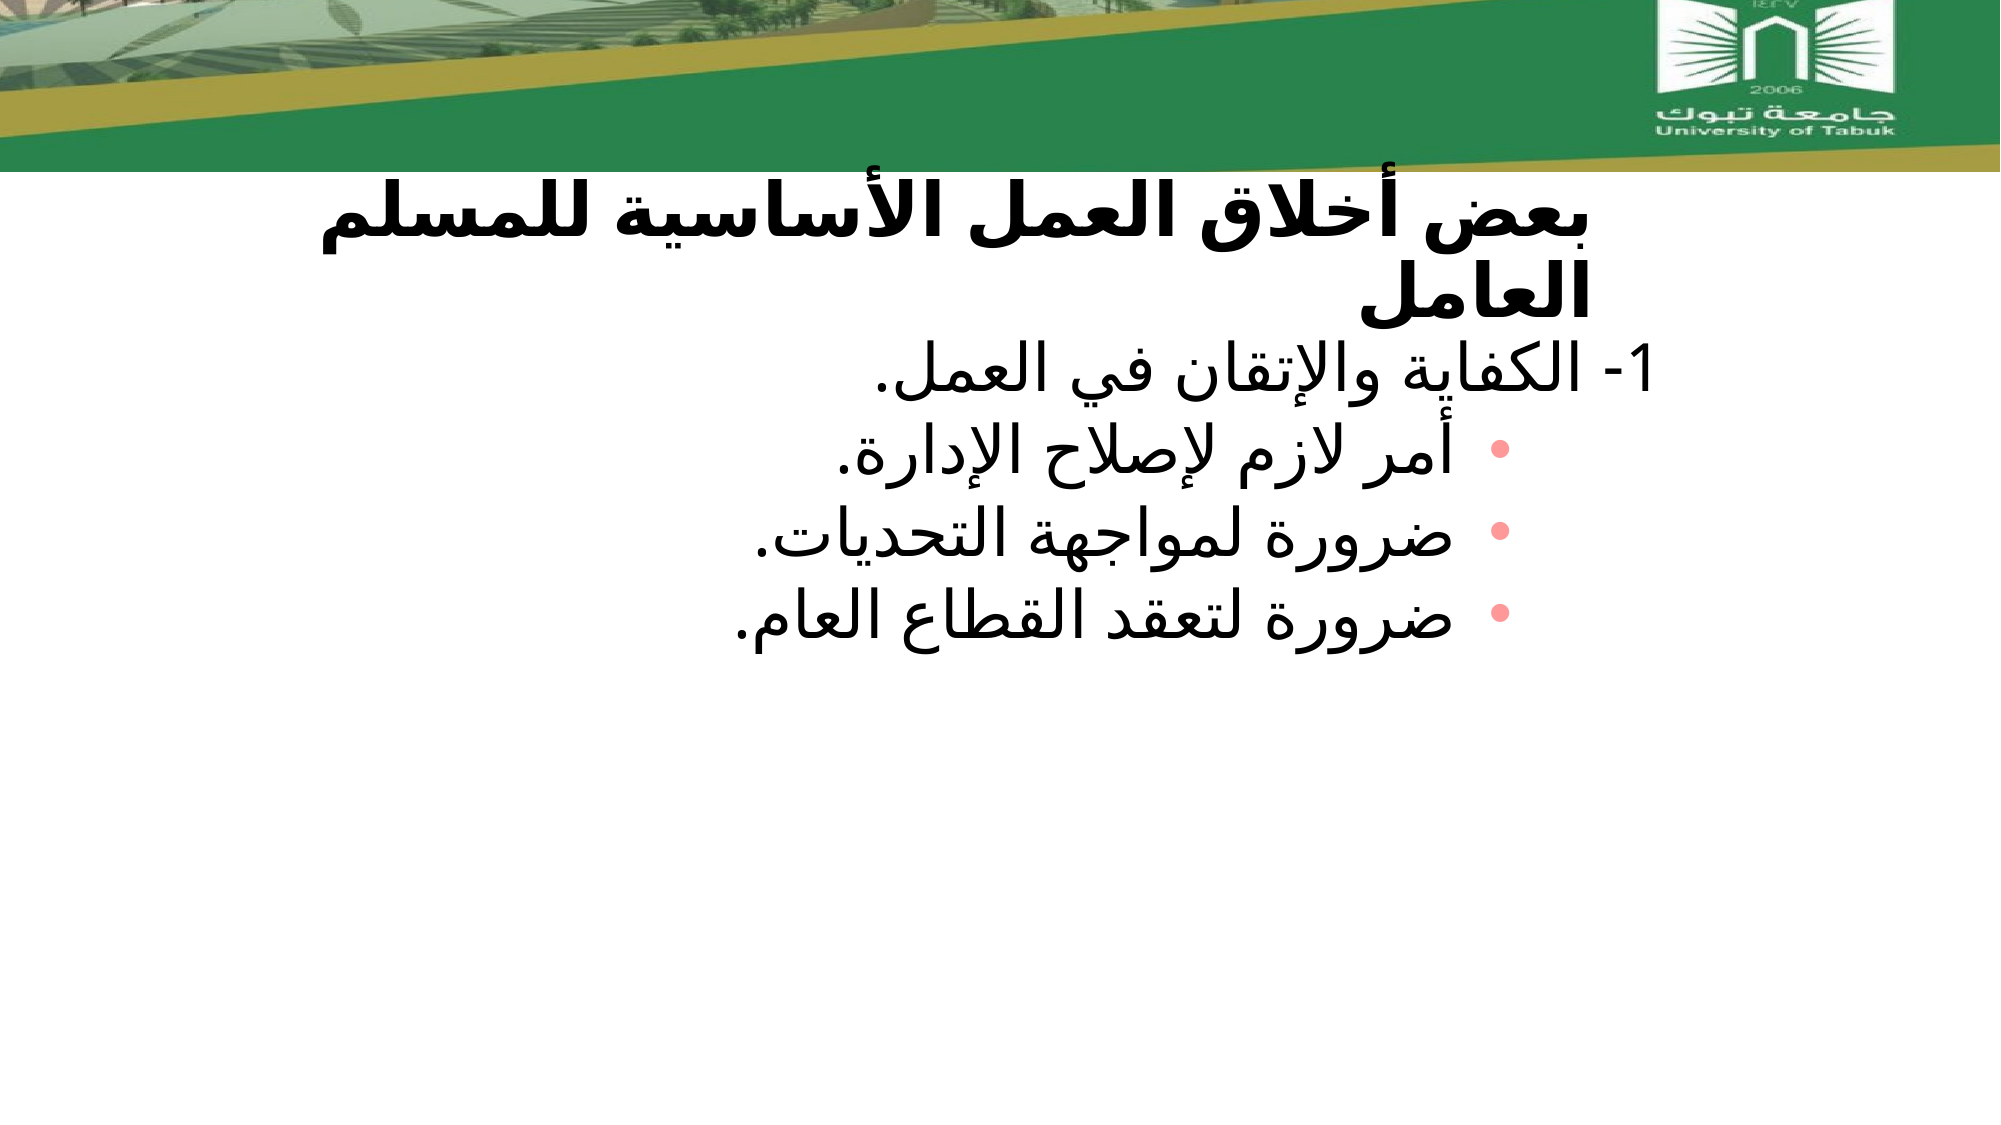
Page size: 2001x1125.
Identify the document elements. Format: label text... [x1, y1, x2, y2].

list 1- الكفاية والإتقان في العمل. أمر لازم لإصلاح الإدارة. ضرورة لمواجهة التحديات. ضرورة لتعقد القطاع العام. [326, 326, 1677, 1083]
title بعض أخلاق العمل الأساسية للمسلم العامل [259, 112, 1610, 394]
picture [0, 0, 2000, 172]
